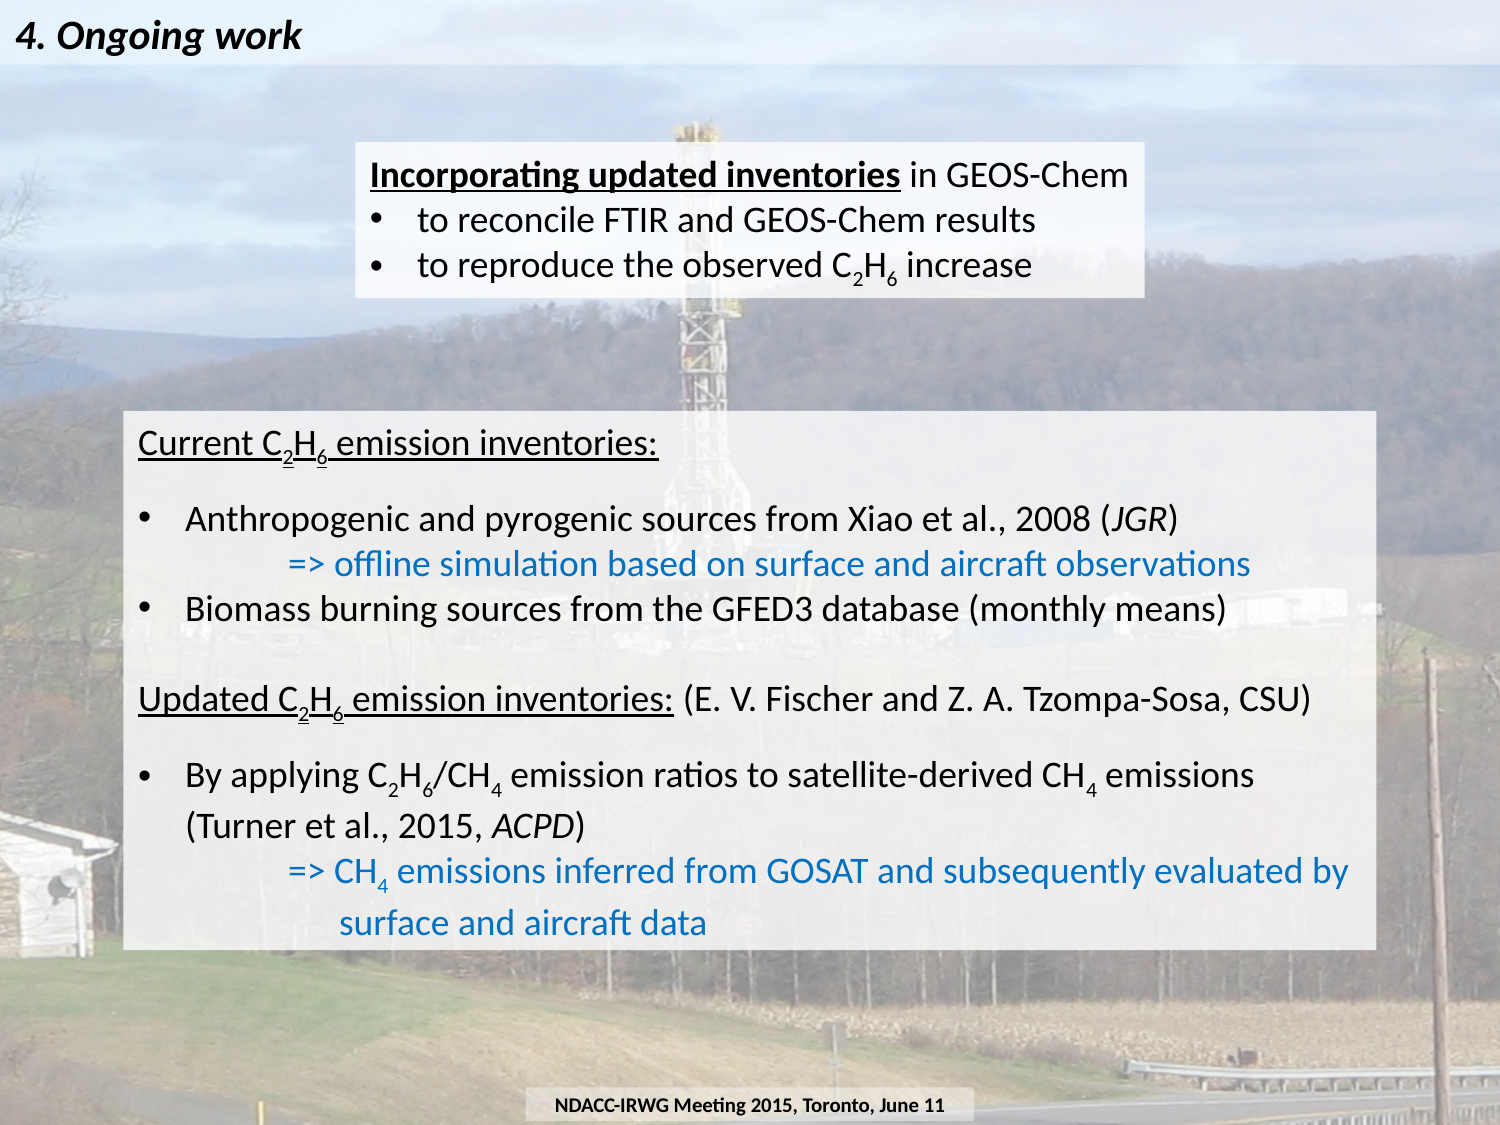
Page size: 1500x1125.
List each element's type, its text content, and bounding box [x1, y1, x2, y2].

text_box Current C2H6 emission inventories: Anthropogenic and pyrogenic sources from Xiao et al., 2008 (JGR) => offline simulation based on surface and aircraft observations Biomass burning sources from the GFED3 database (monthly means) Updated C2H6 emission inventories: (E. V. Fischer and Z. A. Tzompa-Sosa, CSU) By applying C2H6/CH4 emission ratios to satellite-derived CH4 emissions (Turner et al., 2015, ACPD) => CH4 emissions inferred from GOSAT and subsequently evaluated by surface and aircraft data [123, 410, 1377, 951]
text_box NDACC-IRWG Meeting 2015, Toronto, June 11 [525, 1087, 974, 1121]
text_box 4. Ongoing work [0, 0, 1500, 65]
text_box Incorporating updated inventories in GEOS-Chem to reconcile FTIR and GEOS-Chem results to reproduce the observed C2H6 increase [355, 142, 1145, 299]
